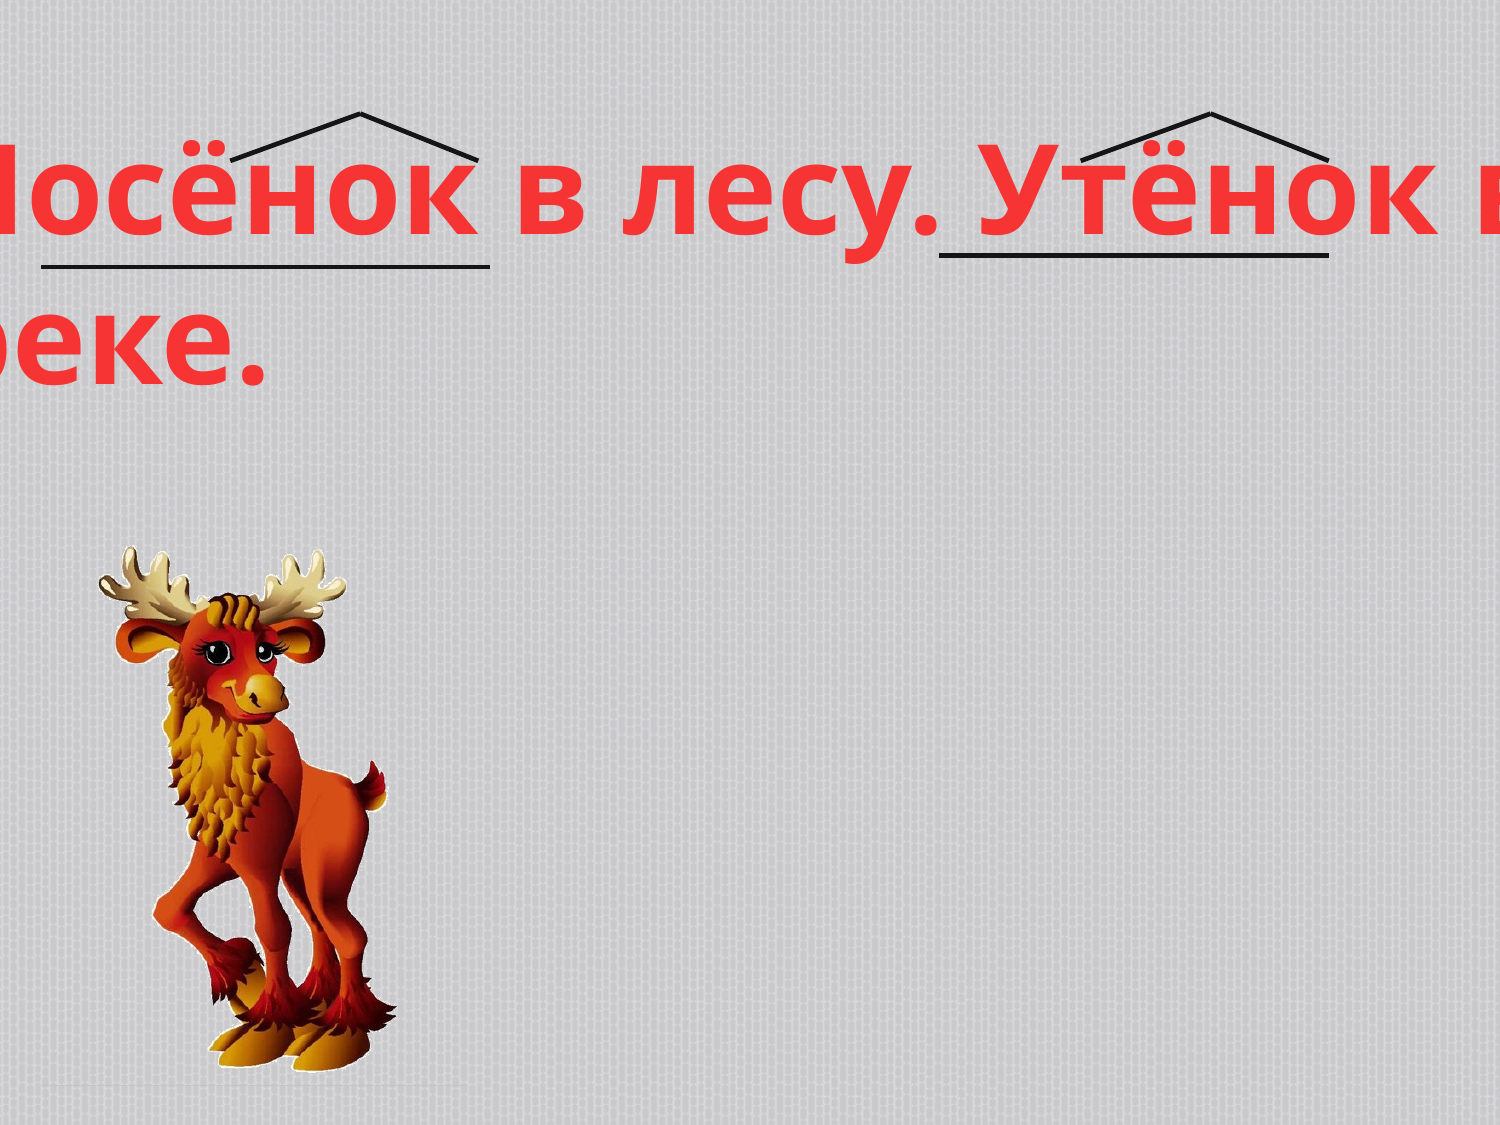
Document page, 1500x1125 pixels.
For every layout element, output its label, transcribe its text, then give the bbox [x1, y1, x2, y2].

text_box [1080, 113, 1208, 162]
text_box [229, 113, 357, 162]
picture [40, 526, 467, 1087]
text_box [359, 113, 479, 162]
text_box Лосёнок в лесу. Утёнок в реке. [0, 101, 1500, 417]
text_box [1210, 113, 1330, 162]
